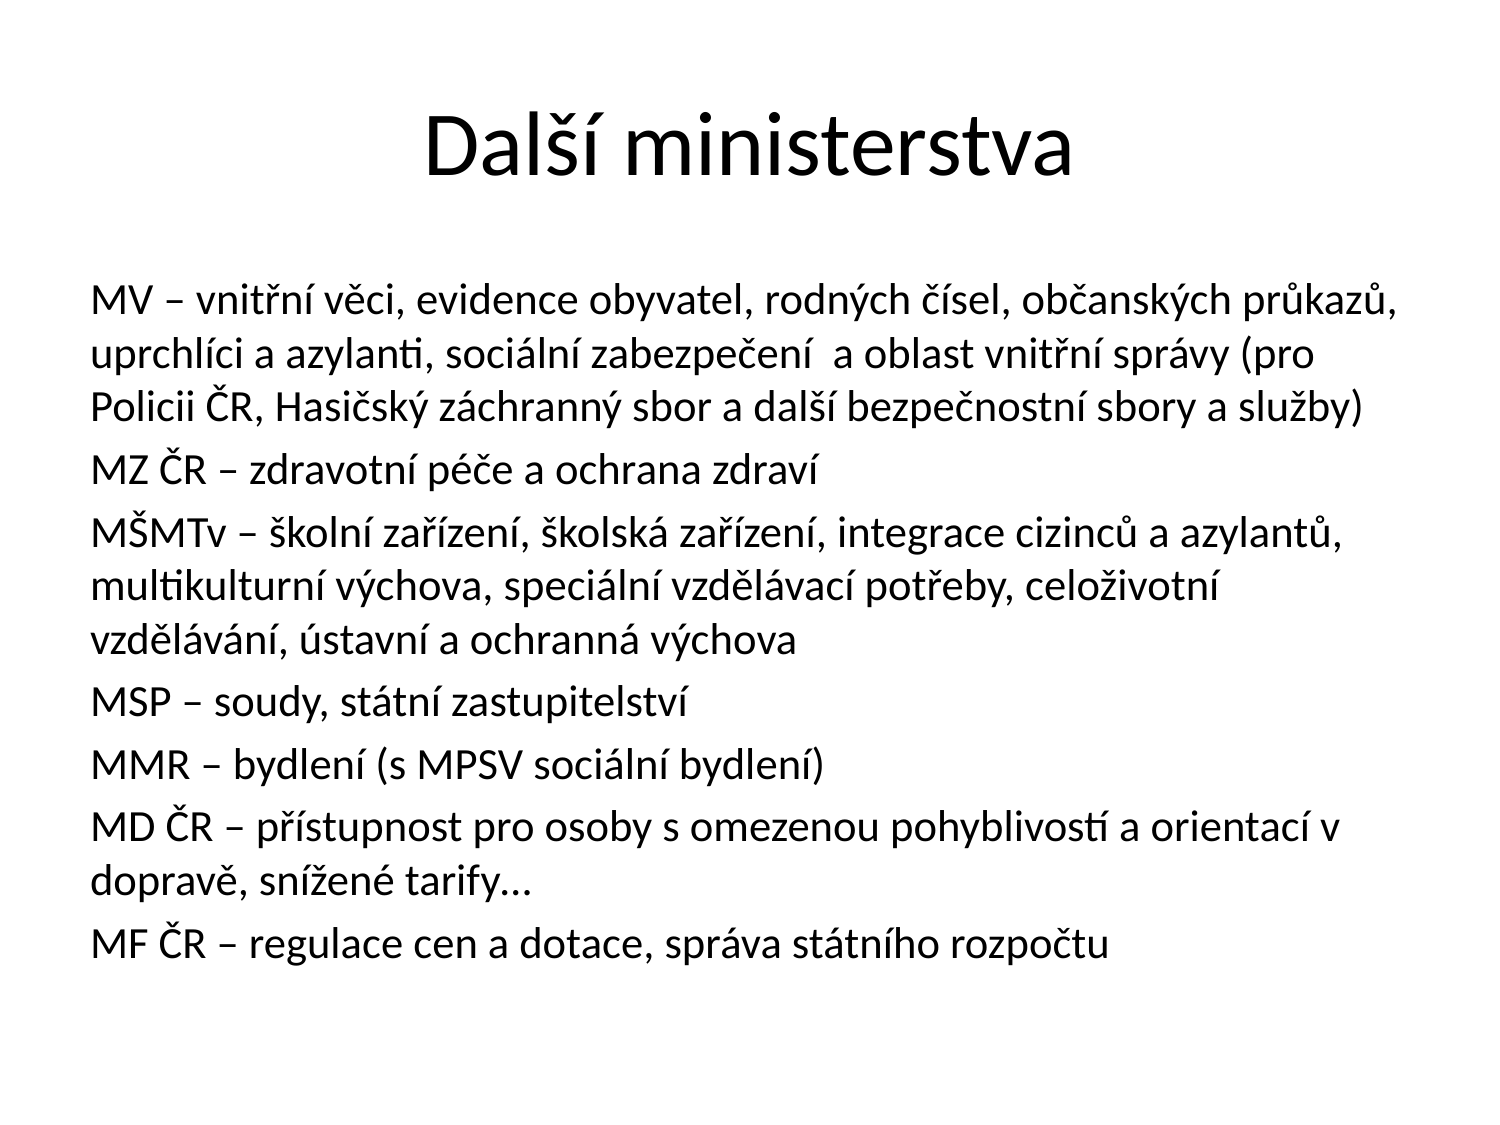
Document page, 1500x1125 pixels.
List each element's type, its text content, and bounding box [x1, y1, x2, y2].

list MV – vnitřní věci, evidence obyvatel, rodných čísel, občanských průkazů, uprchlíci a azylanti, sociální zabezpečení a oblast vnitřní správy (pro Policii ČR, Hasičský záchranný sbor a další bezpečnostní sbory a služby) MZ ČR – zdravotní péče a ochrana zdraví MŠMTv – školní zařízení, školská zařízení, integrace cizinců a azylantů, multikulturní výchova, speciální vzdělávací potřeby, celoživotní vzdělávání, ústavní a ochranná výchova MSP – soudy, státní zastupitelství MMR – bydlení (s MPSV sociální bydlení) MD ČR – přístupnost pro osoby s omezenou pohyblivostí a orientací v dopravě, snížené tarify… MF ČR – regulace cen a dotace, správa státního rozpočtu [75, 262, 1425, 1005]
title Další ministerstva [75, 45, 1425, 233]
